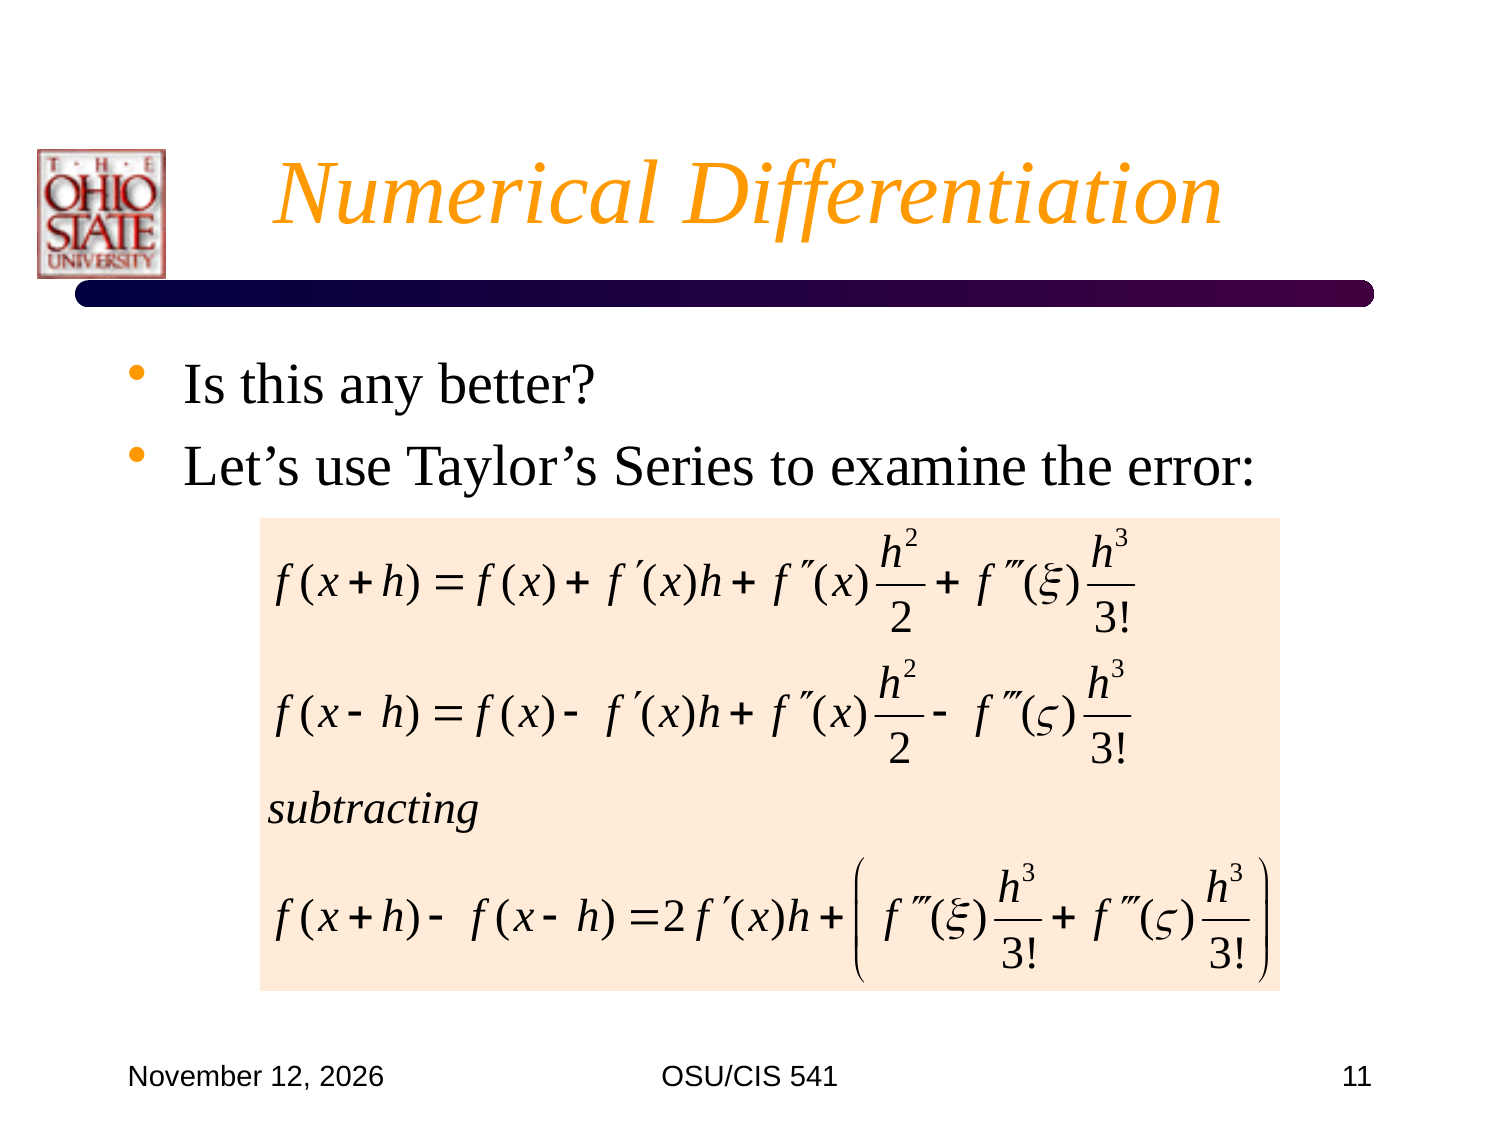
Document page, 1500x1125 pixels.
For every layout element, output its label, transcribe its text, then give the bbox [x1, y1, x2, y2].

title Numerical Differentiation [112, 62, 1388, 251]
footer OSU/CIS 541 [512, 1037, 988, 1113]
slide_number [112, 1037, 426, 1113]
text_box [259, 517, 1280, 992]
picture [37, 149, 166, 279]
list Is this any better? Let’s use Taylor’s Series to examine the error: [112, 337, 1388, 1013]
slide_number 11 [1074, 1037, 1388, 1113]
